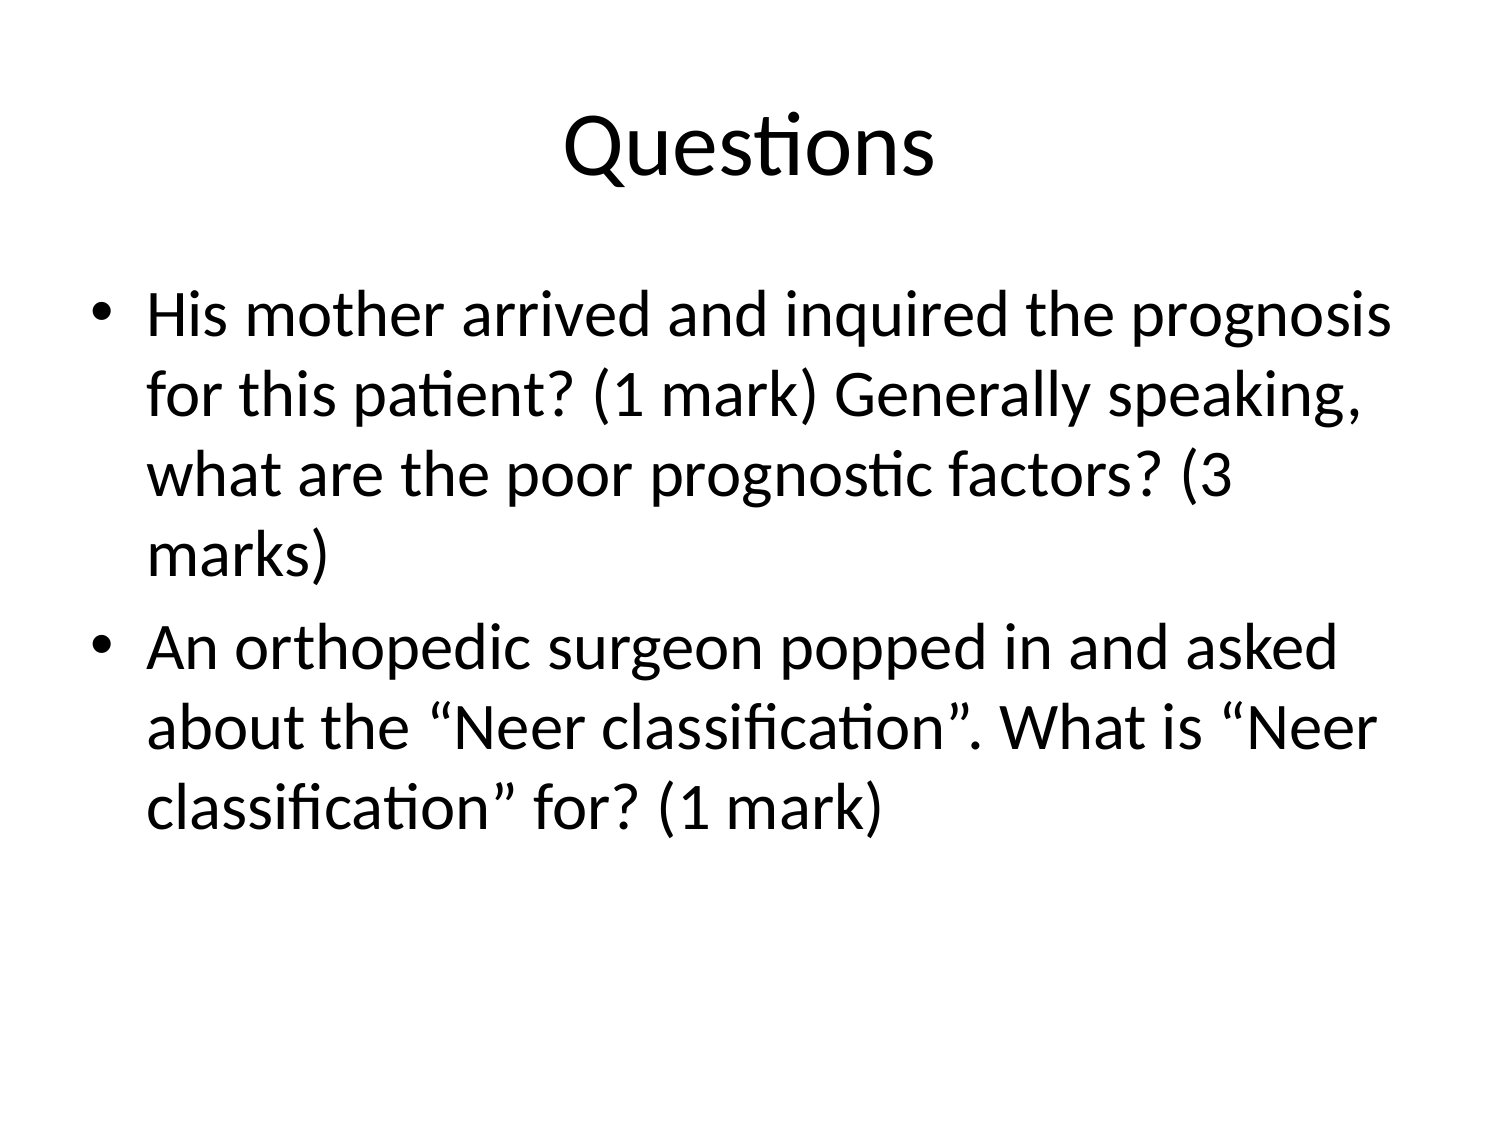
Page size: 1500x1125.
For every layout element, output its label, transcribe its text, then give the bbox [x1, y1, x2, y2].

list His mother arrived and inquired the prognosis for this patient? (1 mark) Generally speaking, what are the poor prognostic factors? (3 marks) An orthopedic surgeon popped in and asked about the “Neer classification”. What is “Neer classification” for? (1 mark) [75, 262, 1425, 1005]
title Questions [75, 45, 1425, 233]
